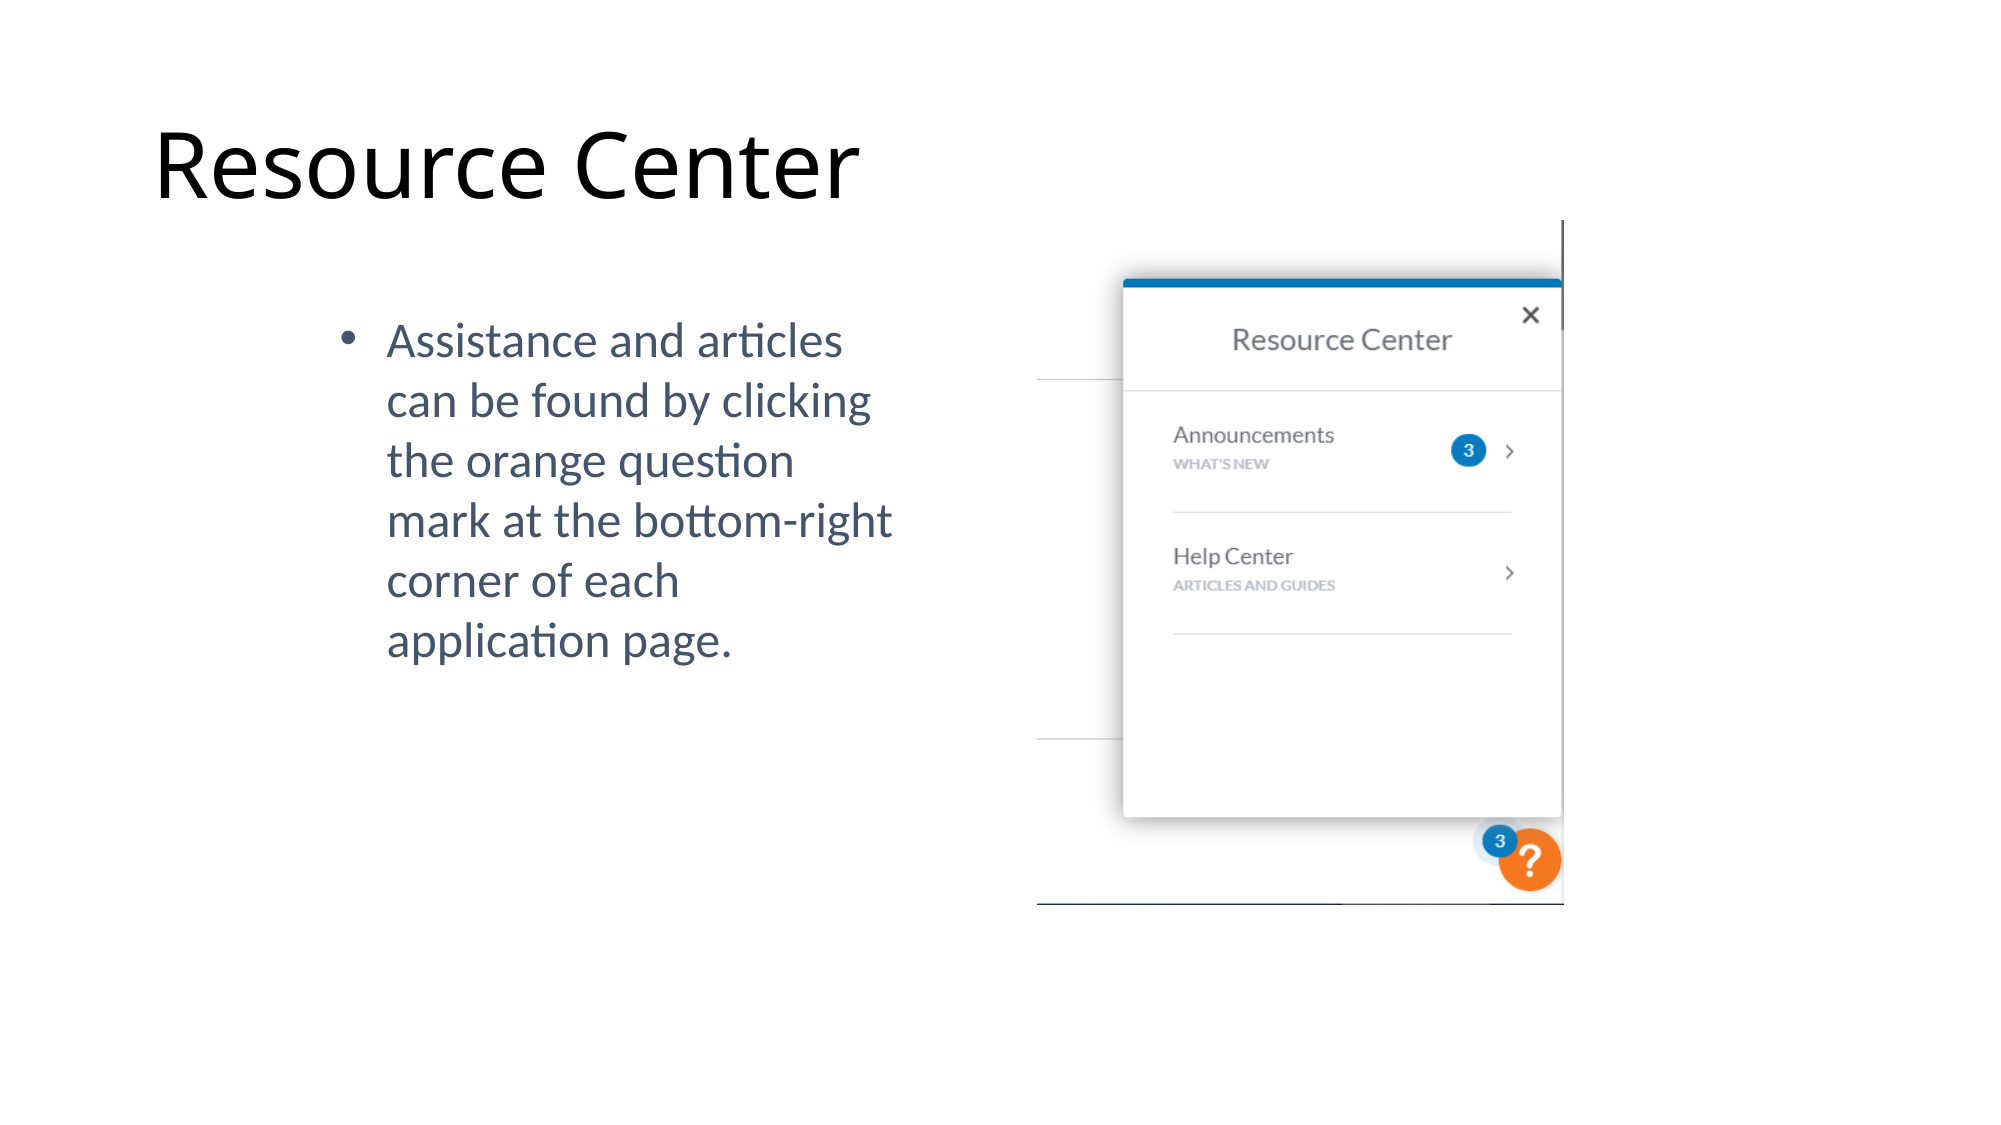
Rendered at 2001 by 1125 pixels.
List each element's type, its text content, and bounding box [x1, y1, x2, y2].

picture [1037, 220, 1564, 905]
title Resource Center [137, 59, 1863, 278]
text_box Assistance and articles can be found by clicking the orange question mark at the bottom-right corner of each application page. [324, 299, 925, 675]
